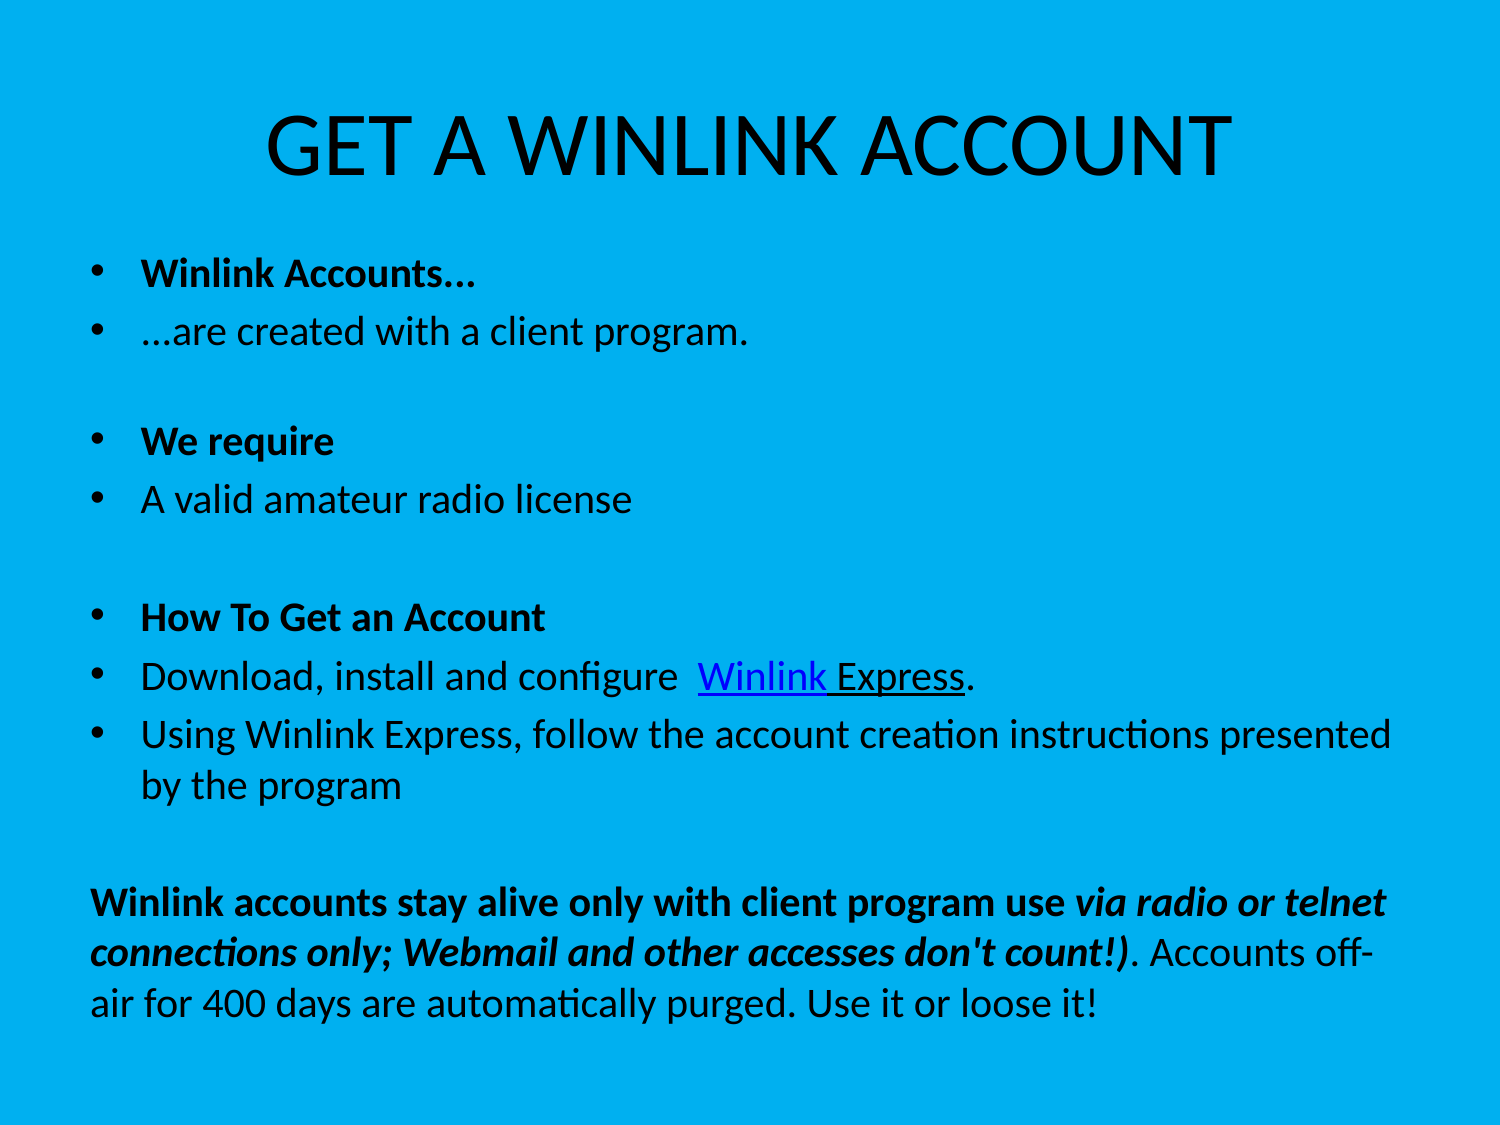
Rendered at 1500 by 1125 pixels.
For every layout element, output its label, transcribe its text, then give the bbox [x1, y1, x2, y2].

title GET A WINLINK ACCOUNT [75, 45, 1425, 233]
list Winlink Accounts... ...are created with a client program. We require A valid amateur radio license How To Get an Account Download, install and configure Winlink Express. Using Winlink Express, follow the account creation instructions presented by the program Winlink accounts stay alive only with client program use via radio or telnet connections only; Webmail and other accesses don't count!). Accounts off-air for 400 days are automatically purged. Use it or loose it! [75, 237, 1425, 1038]
